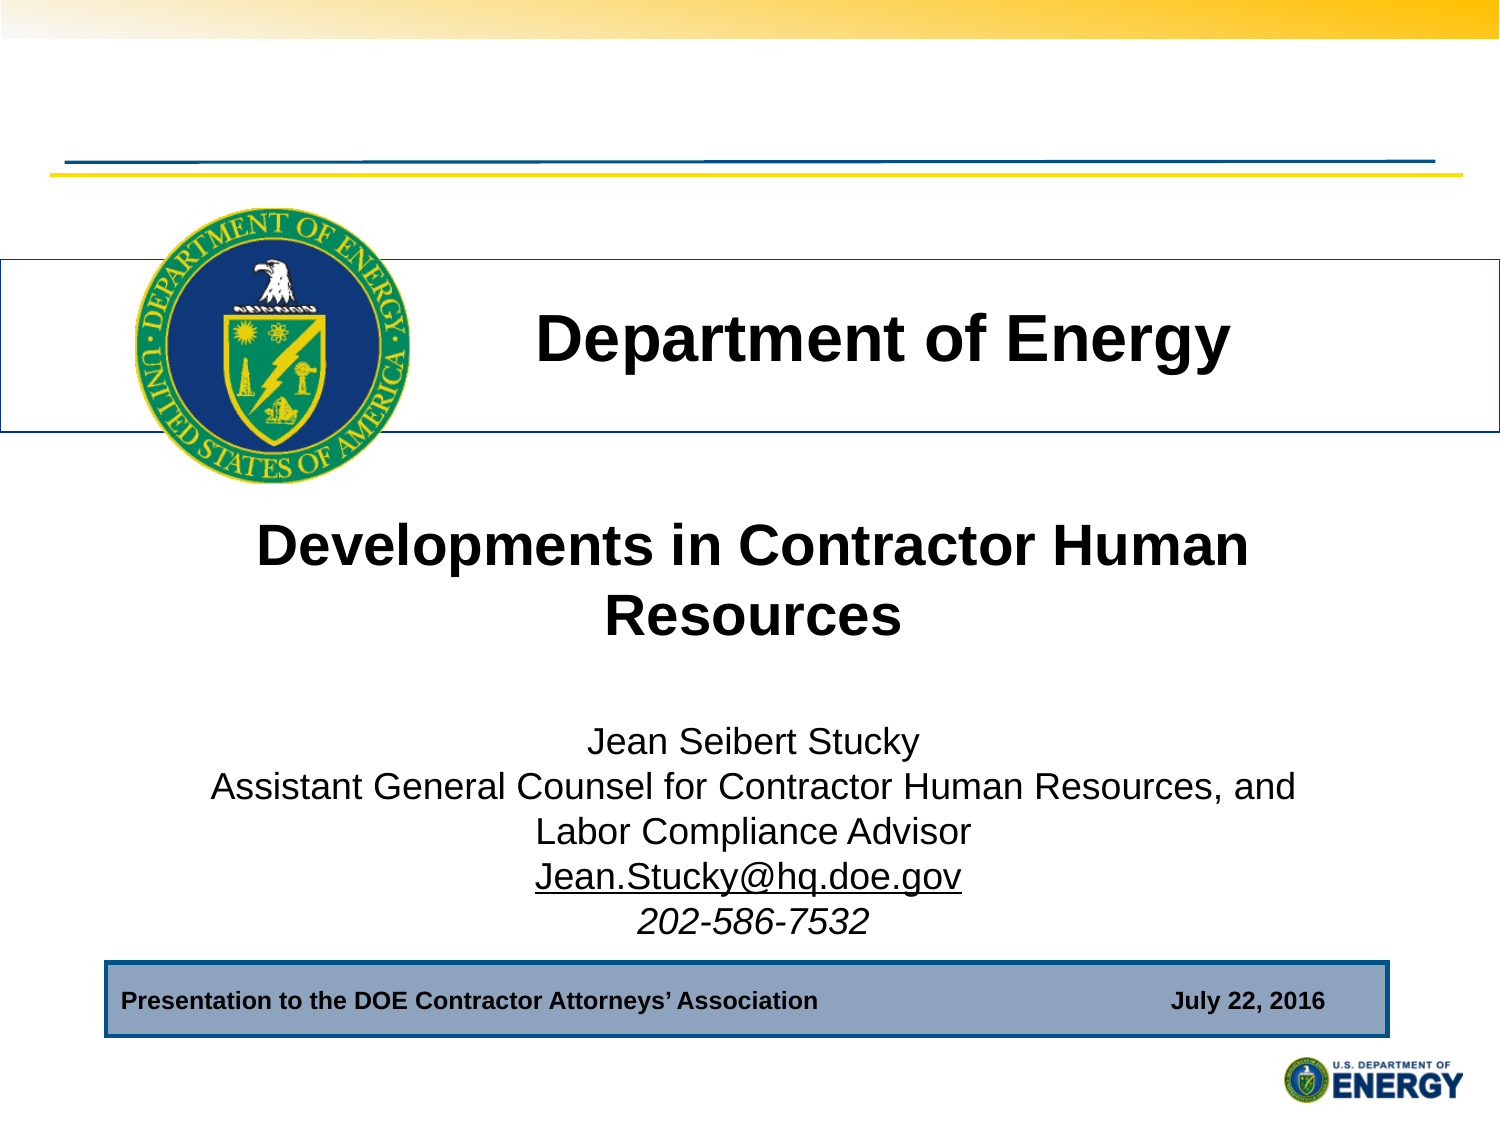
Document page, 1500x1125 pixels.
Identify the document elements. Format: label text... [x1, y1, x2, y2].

picture [135, 207, 412, 485]
text_box Department of Energy [496, 287, 1272, 383]
text_box Developments in Contractor Human Resources Jean Seibert Stucky Assistant General Counsel for Contractor Human Resources, and Labor Compliance Advisor Jean.Stucky@hq.doe.gov 202-586-7532 [85, 500, 1422, 1007]
picture [1284, 1057, 1463, 1103]
text_box Presentation to the DOE Contractor Attorneys’ Association July 22, 2016 [106, 1007, 1388, 1037]
